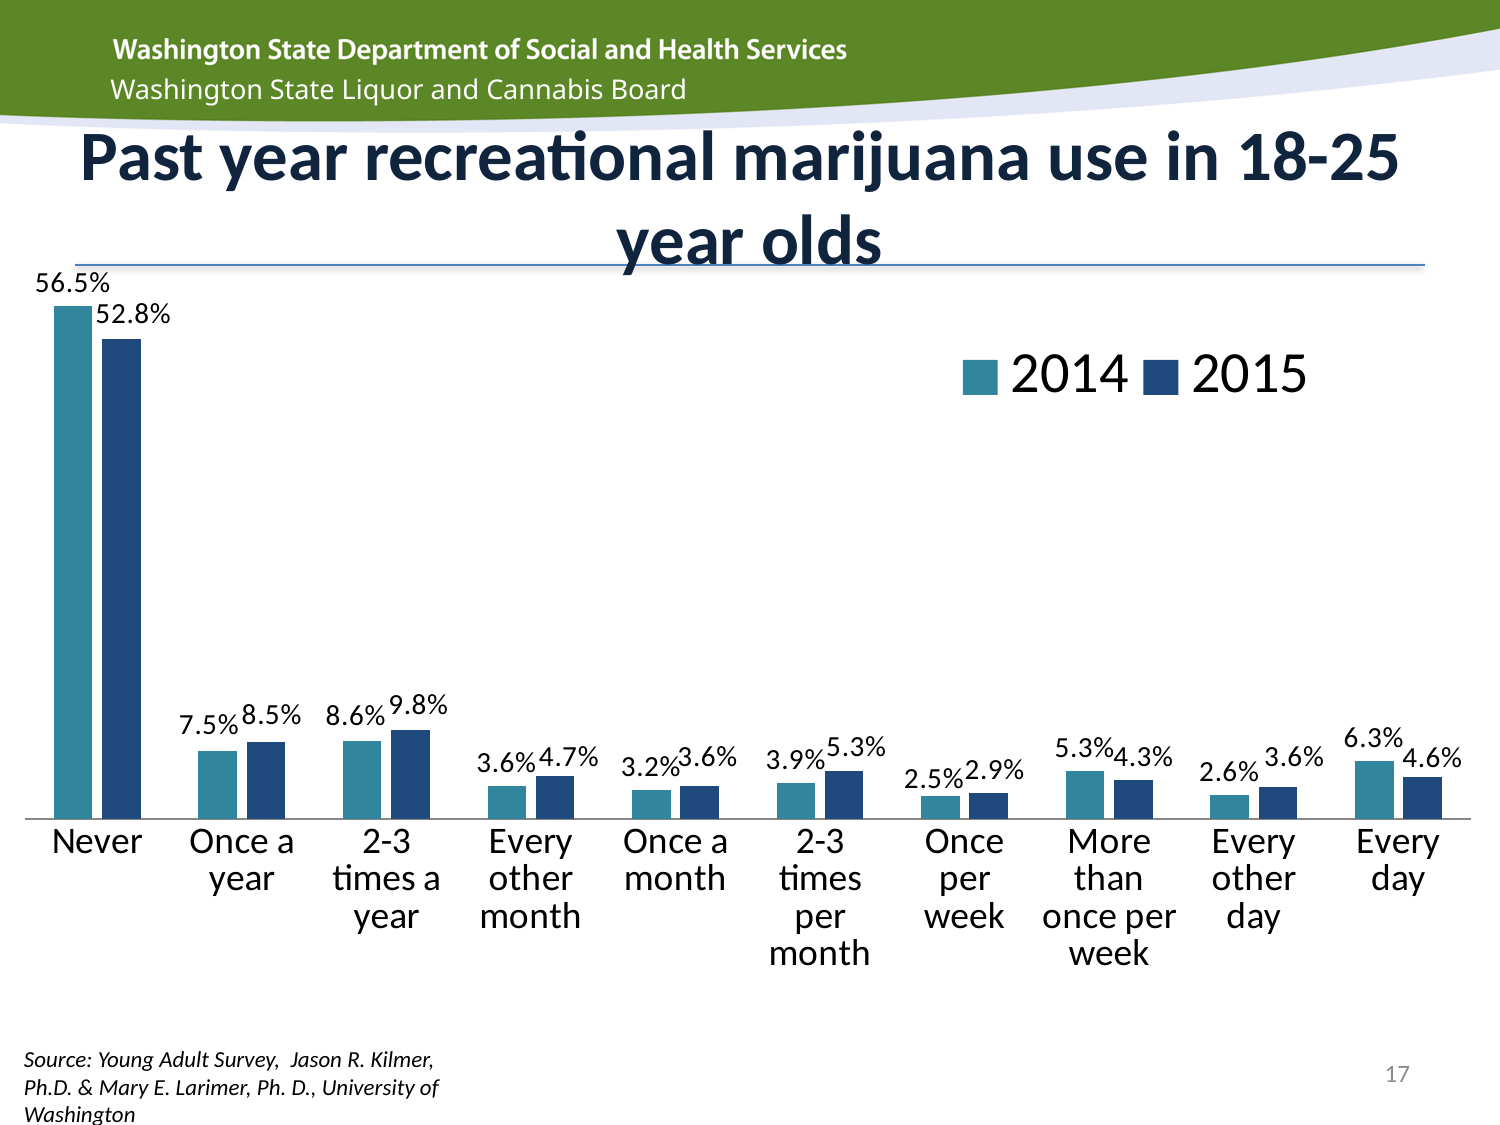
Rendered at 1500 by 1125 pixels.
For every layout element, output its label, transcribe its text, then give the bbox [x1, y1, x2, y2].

title Past year recreational marijuana use in 18-25 year olds [0, 137, 1500, 151]
chart [0, 151, 1500, 1125]
picture [0, 0, 1500, 137]
